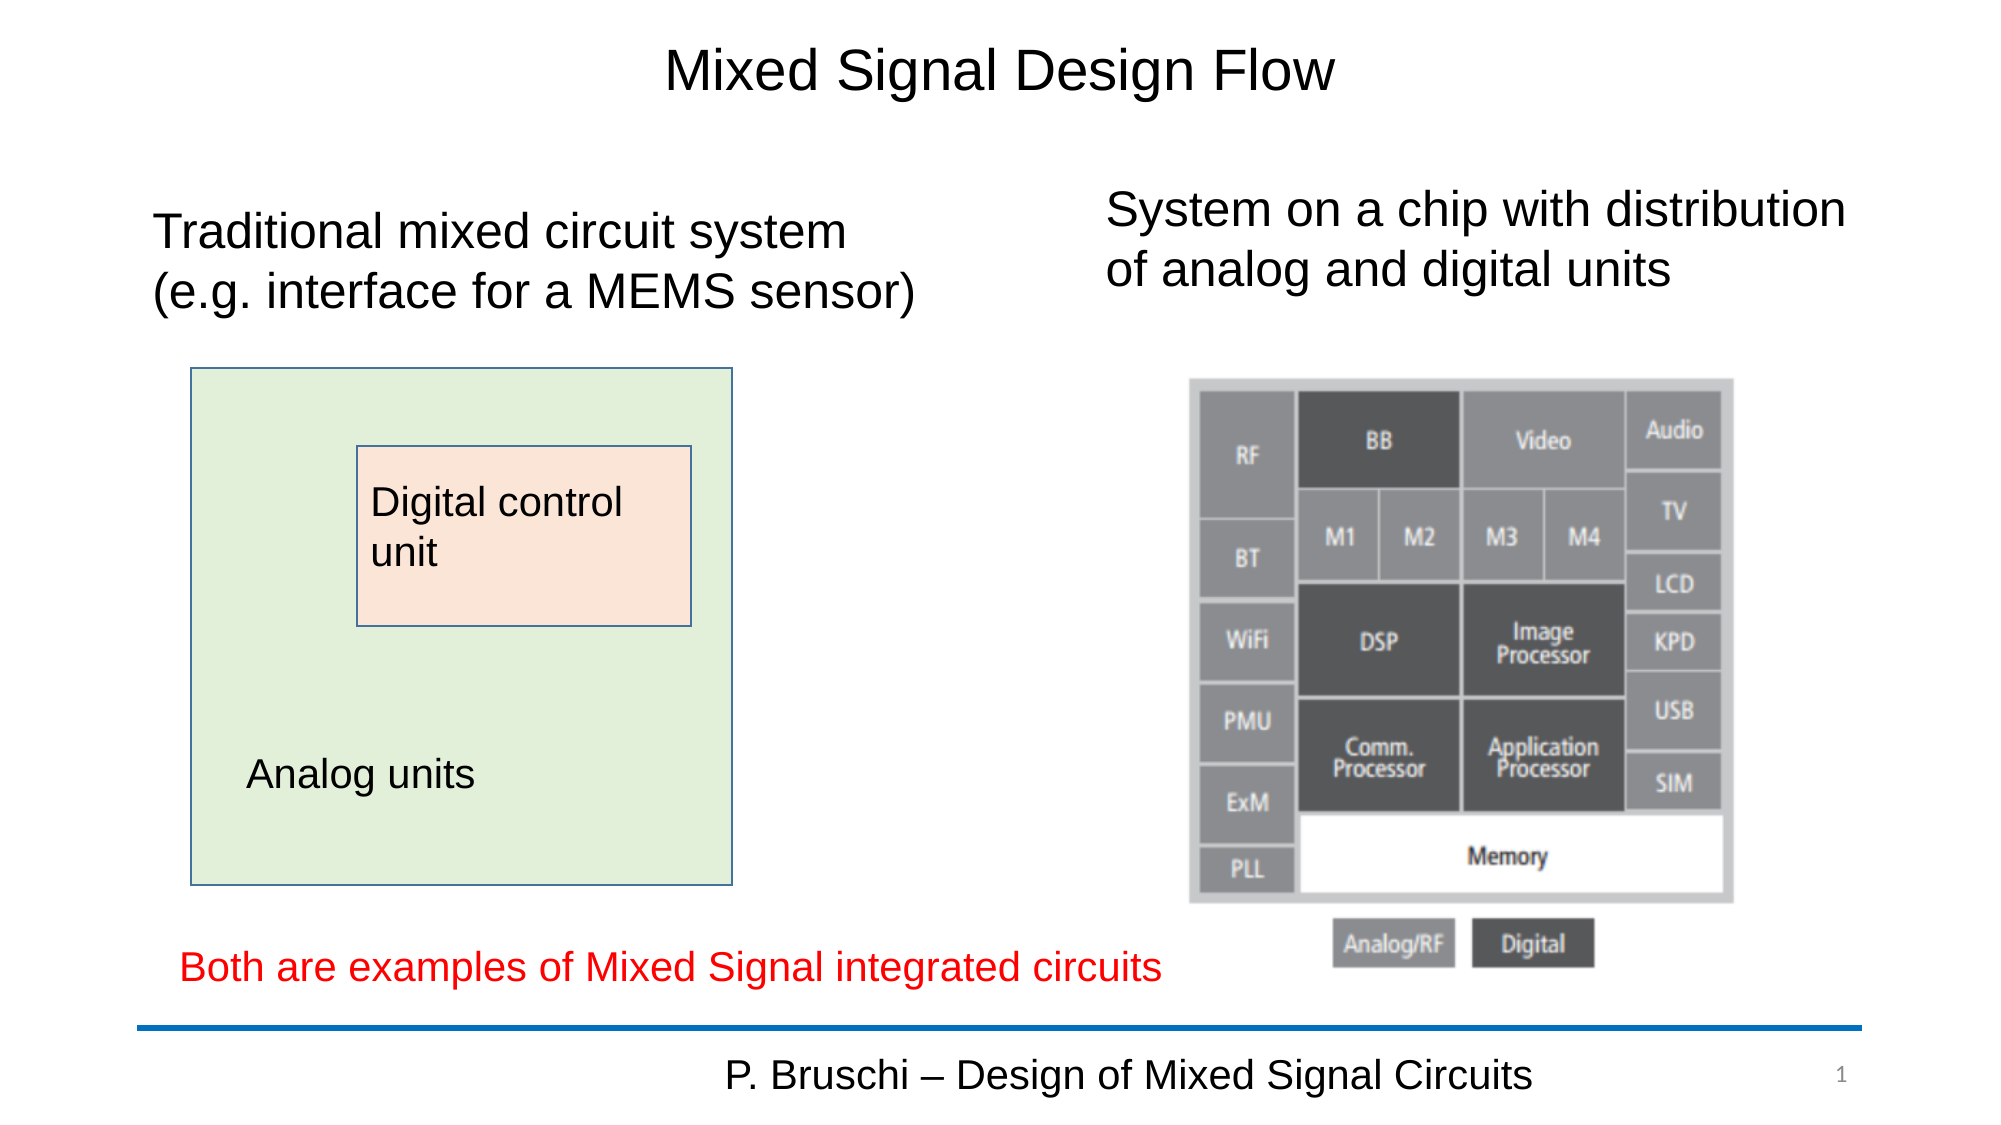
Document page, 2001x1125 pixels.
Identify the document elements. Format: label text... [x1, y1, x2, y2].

text_box [356, 445, 692, 627]
picture [1168, 363, 1754, 987]
text_box [190, 367, 733, 886]
slide_number 1 [1718, 1042, 1863, 1103]
footer P. Bruschi – Design of Mixed Signal Circuits [662, 1042, 1596, 1103]
text_box System on a chip with distribution of analog and digital units [1090, 169, 1918, 305]
text_box Analog units [231, 739, 714, 805]
text_box Both are examples of Mixed Signal integrated circuits [164, 932, 1263, 998]
text_box Digital control unit [355, 467, 639, 583]
text_box Traditional mixed circuit system (e.g. interface for a MEMS sensor) [137, 190, 965, 326]
title Mixed Signal Design Flow [137, 16, 1863, 126]
